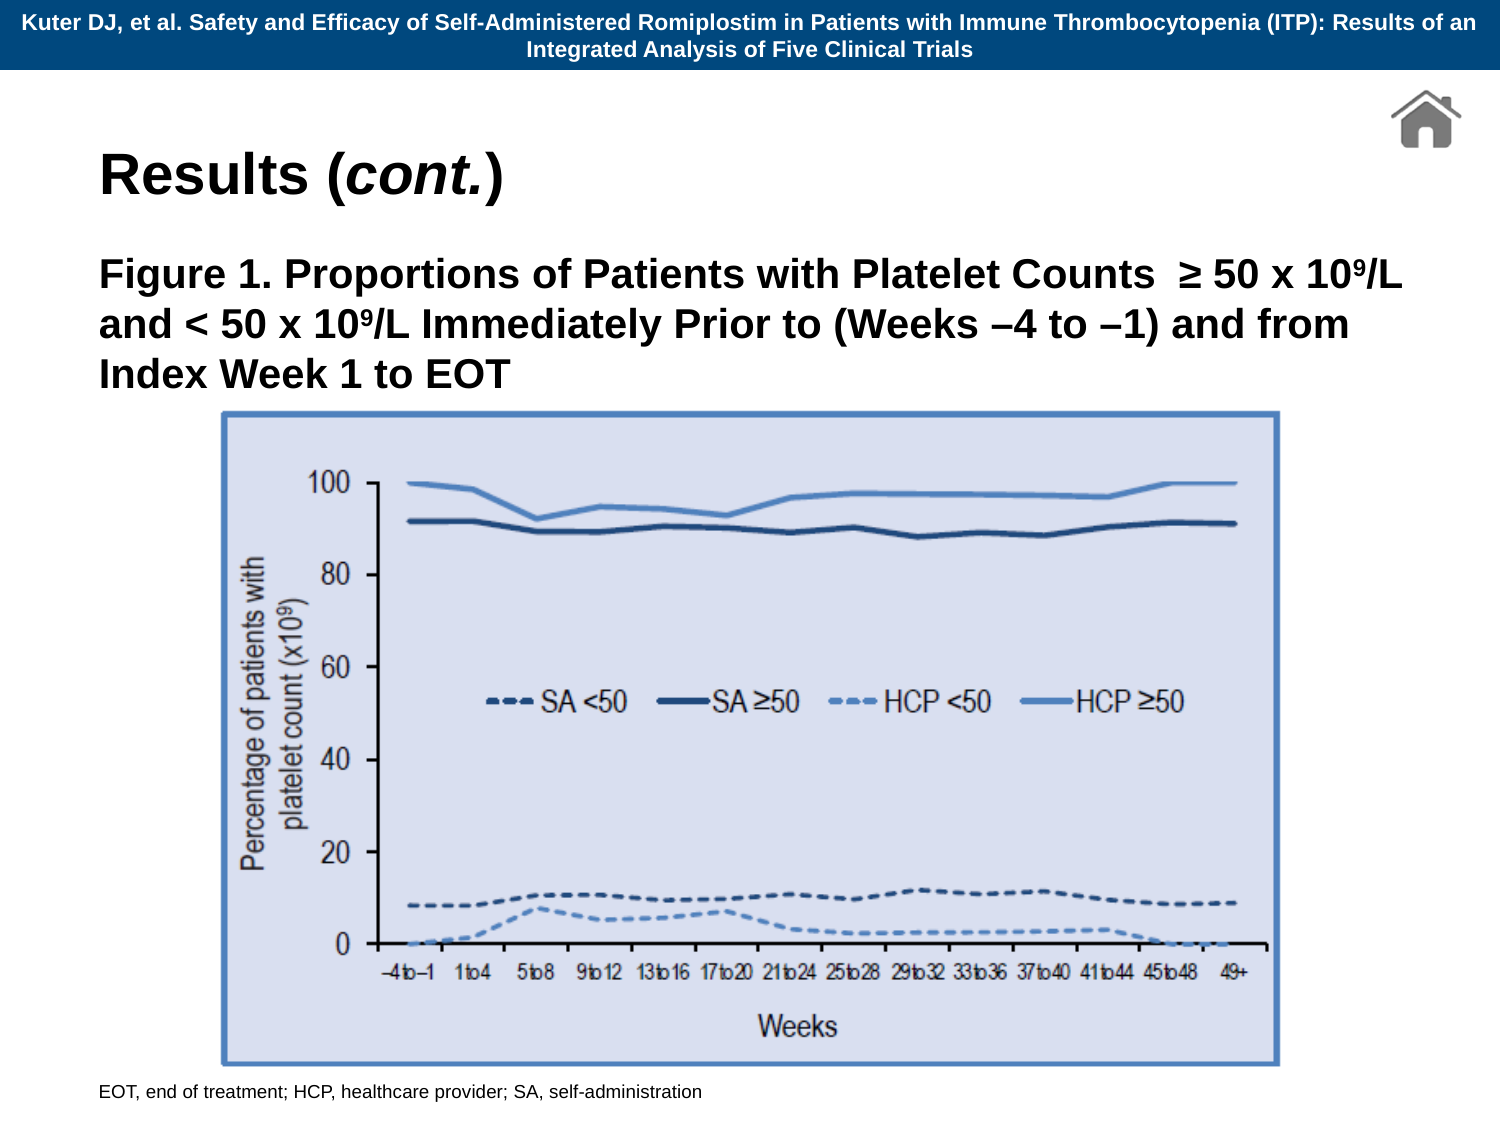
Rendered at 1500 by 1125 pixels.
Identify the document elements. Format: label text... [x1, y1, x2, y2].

picture [217, 407, 1283, 1070]
text_box EOT, end of treatment; HCP, healthcare provider; SA, self-administration [84, 1072, 1465, 1110]
picture [1387, 76, 1465, 154]
text_box Figure 1. Proportions of Patients with Platelet Counts ≥ 50 x 109/L and < 50 x 109/L Immediately Prior to (Weeks –4 to –1) and from Index Week 1 to EOT [84, 239, 1465, 405]
text_box Results (cont.) [84, 39, 1376, 215]
text_box Kuter DJ, et al. Safety and Efficacy of Self-Administered Romiplostim in Patients with Immune Thrombocytopenia (ITP): Results of an Integrated Analysis of Five Clinical Trials [0, 0, 1500, 70]
